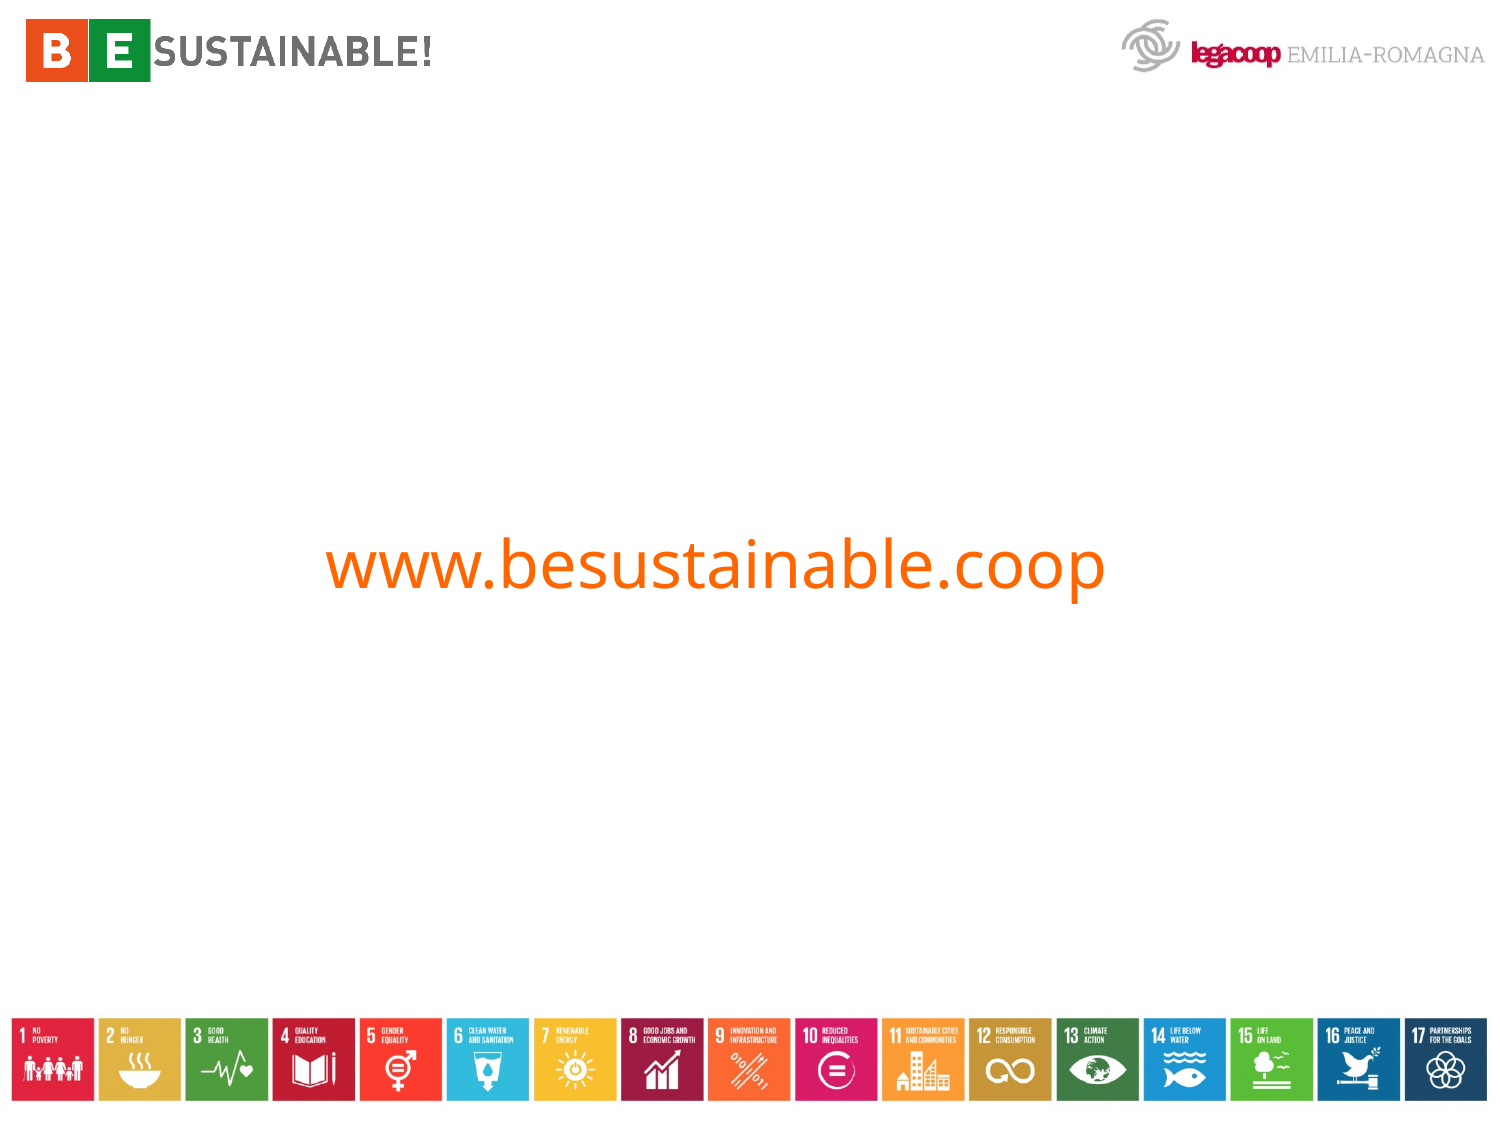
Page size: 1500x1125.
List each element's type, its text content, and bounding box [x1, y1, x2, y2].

picture [26, 19, 433, 82]
picture [1114, 0, 1491, 100]
text_box www.besustainable.coop [118, 514, 1316, 610]
picture [3, 1012, 1491, 1109]
